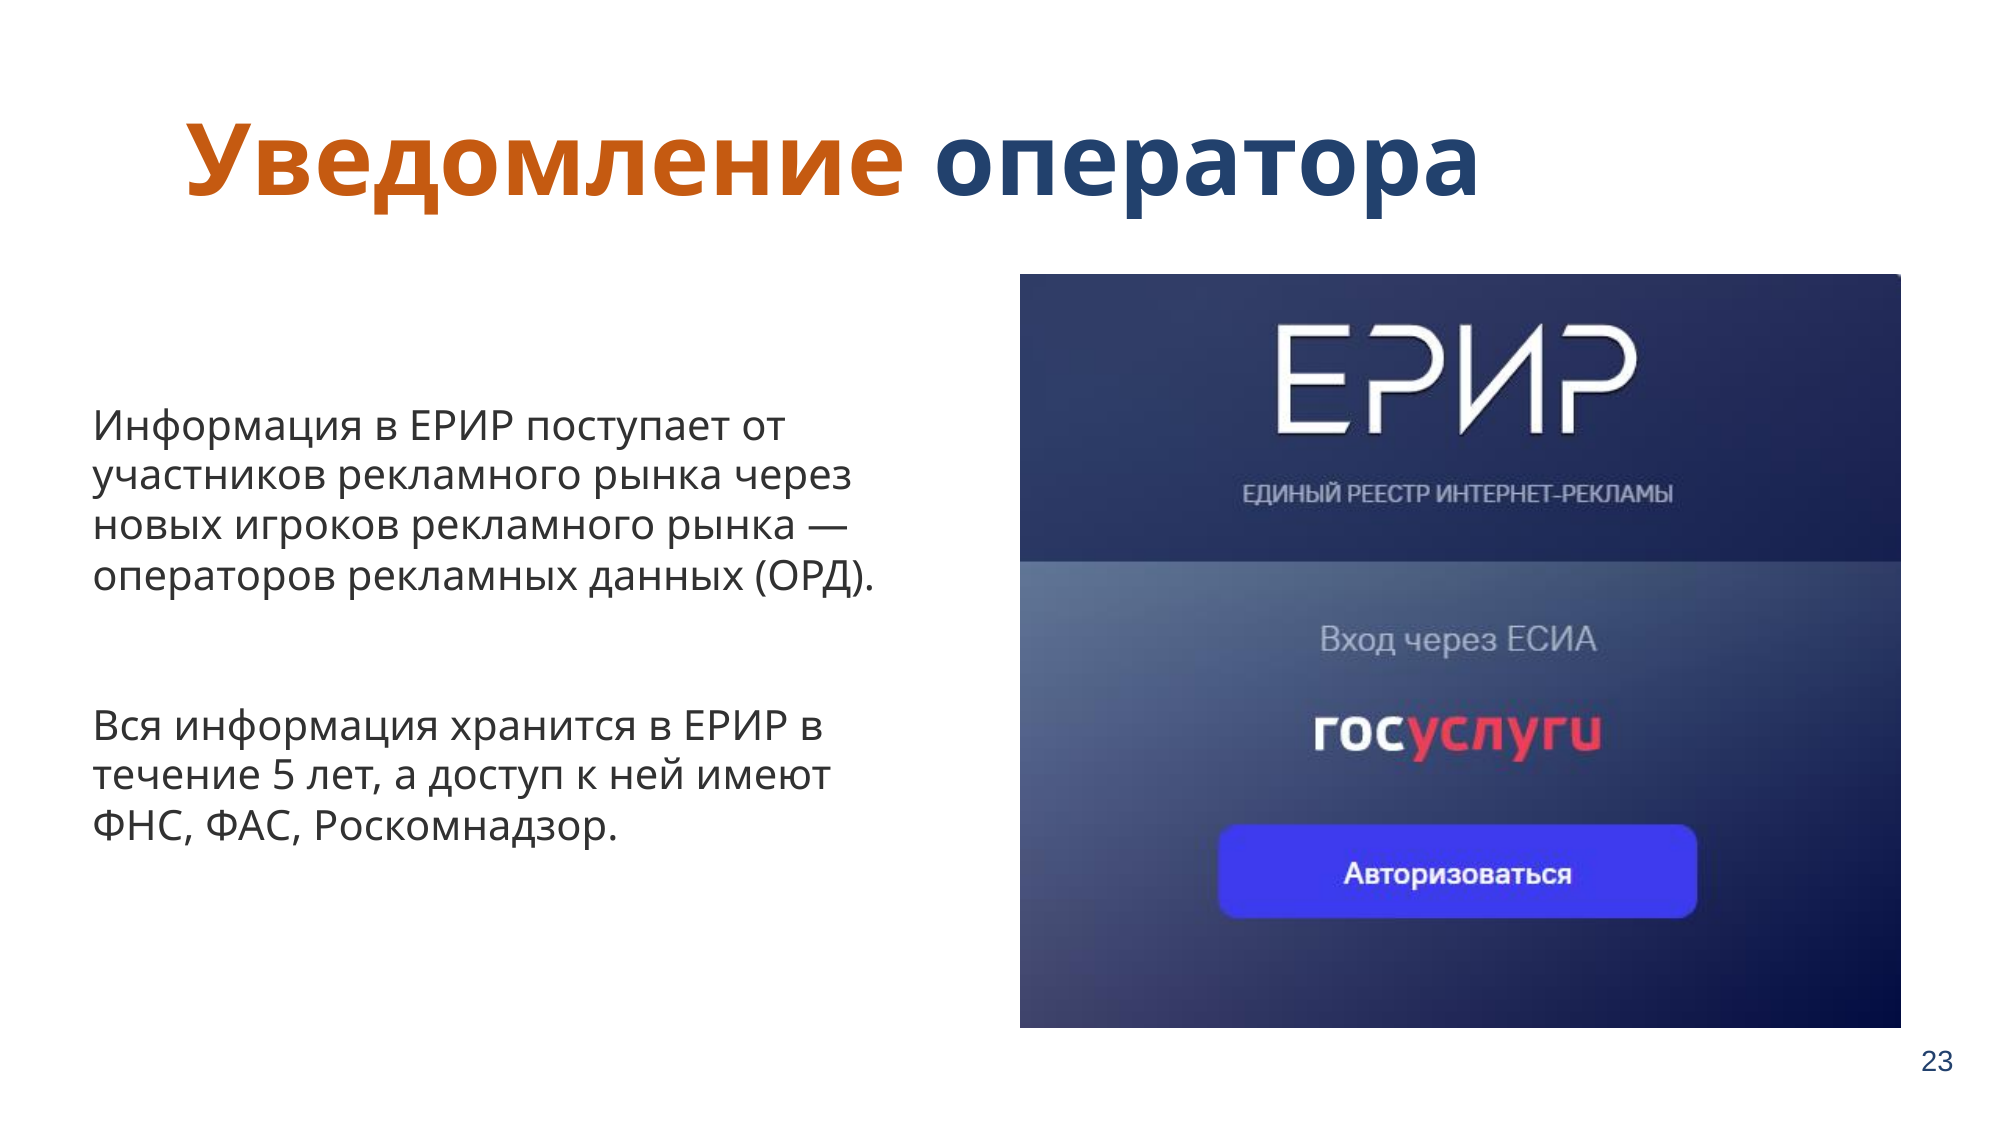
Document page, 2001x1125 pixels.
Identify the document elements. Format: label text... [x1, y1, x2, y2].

text_box Информация в ЕРИР поступает от участников рекламного рынка через новых игроков рекламного рынка — операторов рекламных данных (ОРД). Вся информация хранится в ЕРИР в течение 5 лет, а доступ к ней имеют ФНС, ФАС, Роскомнадзор. [77, 390, 920, 856]
text_box Уведомление оператора [169, 80, 1779, 228]
picture [1020, 274, 1901, 1028]
text_box 23 [1900, 1027, 1974, 1092]
